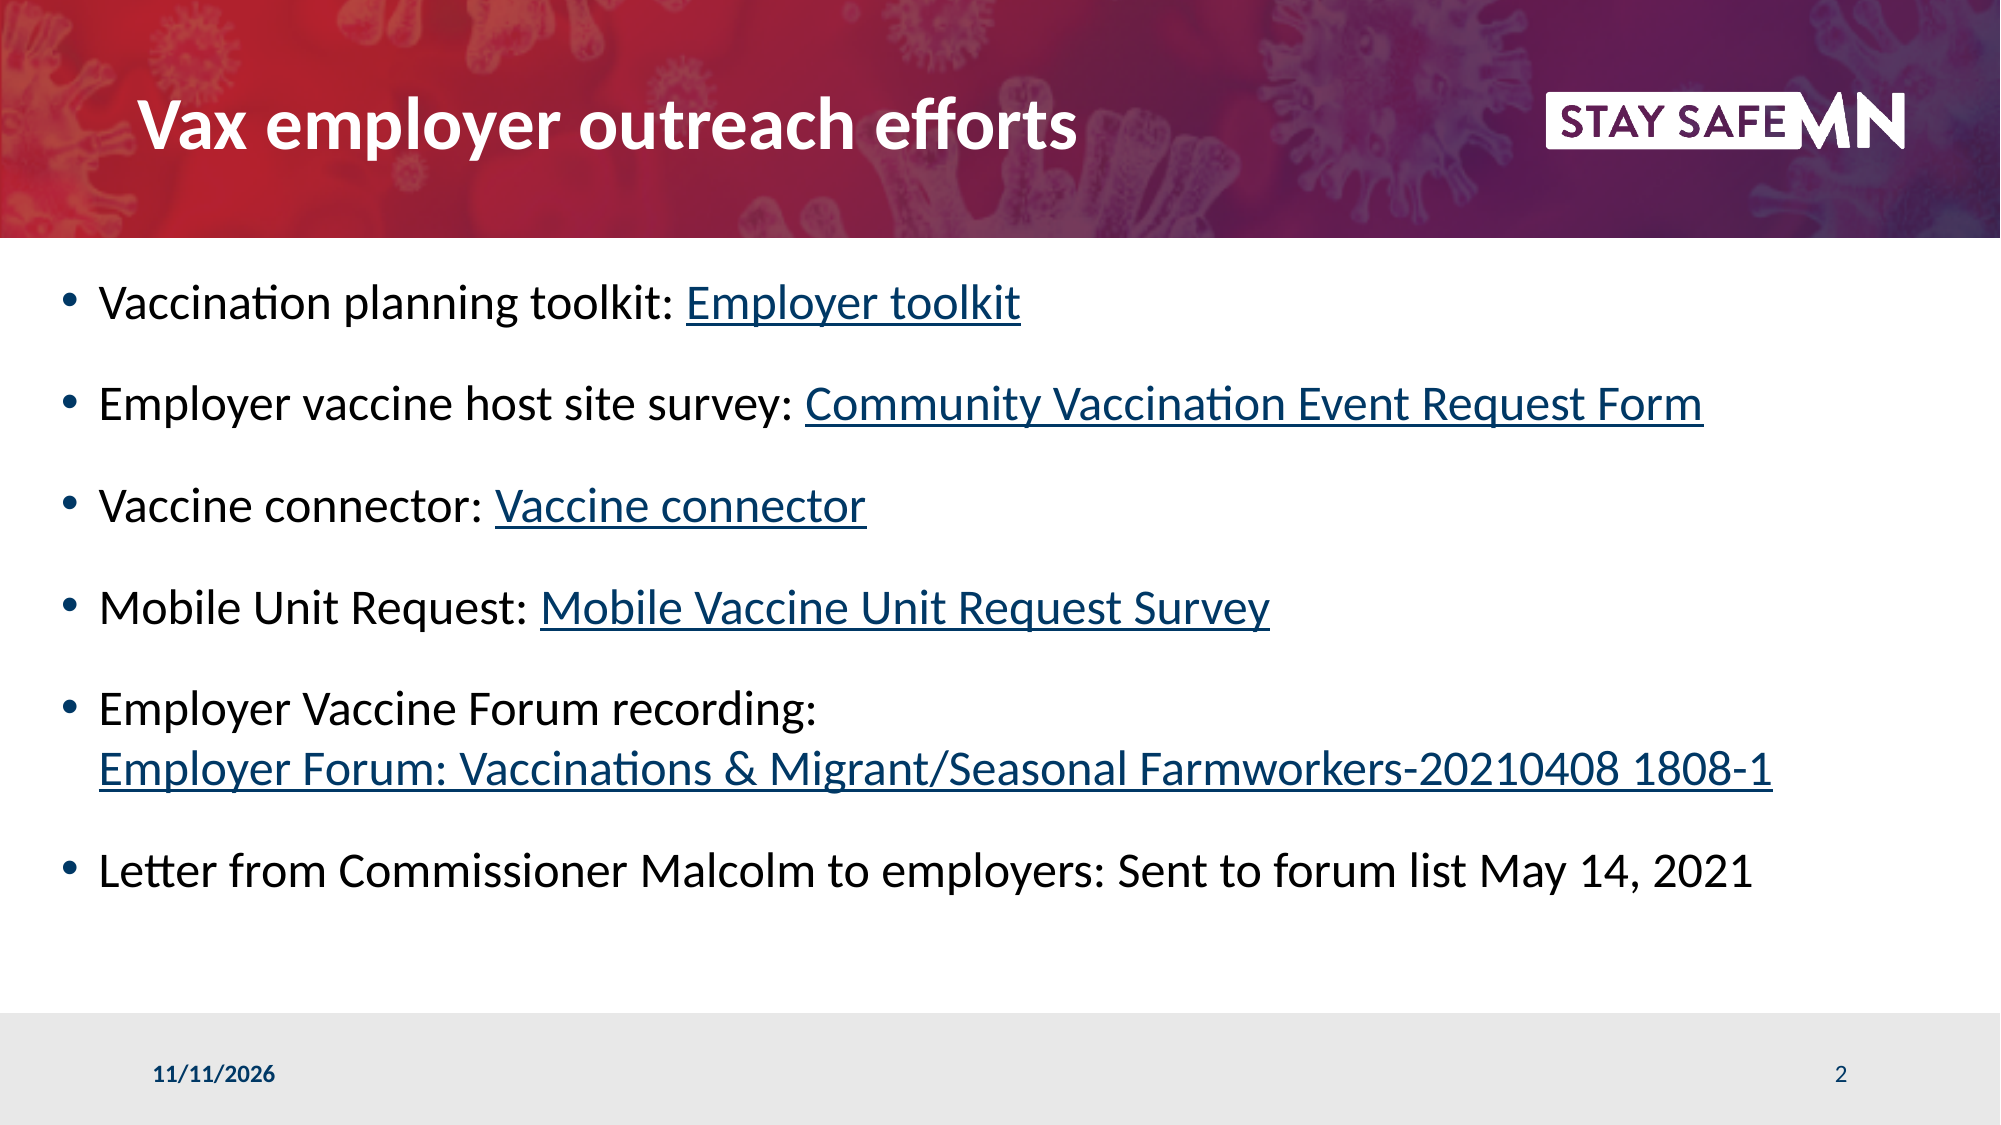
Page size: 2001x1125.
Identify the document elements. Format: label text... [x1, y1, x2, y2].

picture [0, 0, 2000, 238]
title Vax employer outreach efforts [137, 47, 1499, 204]
slide_number 2 [1622, 1042, 1863, 1103]
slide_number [137, 1042, 361, 1103]
list Vaccination planning toolkit: Employer toolkit Employer vaccine host site survey: Community Vaccination Event Request Form Vaccine connector: Vaccine connector Mobile Unit Request: Mobile Vaccine Unit Request Survey Employer Vaccine Forum recording: Employer Forum: Vaccinations & Migrant/Seasonal Farmworkers-20210408 1808-1 Letter from Commissioner Malcolm to employers: Sent to forum list May 14, 2021 [46, 261, 1987, 1014]
